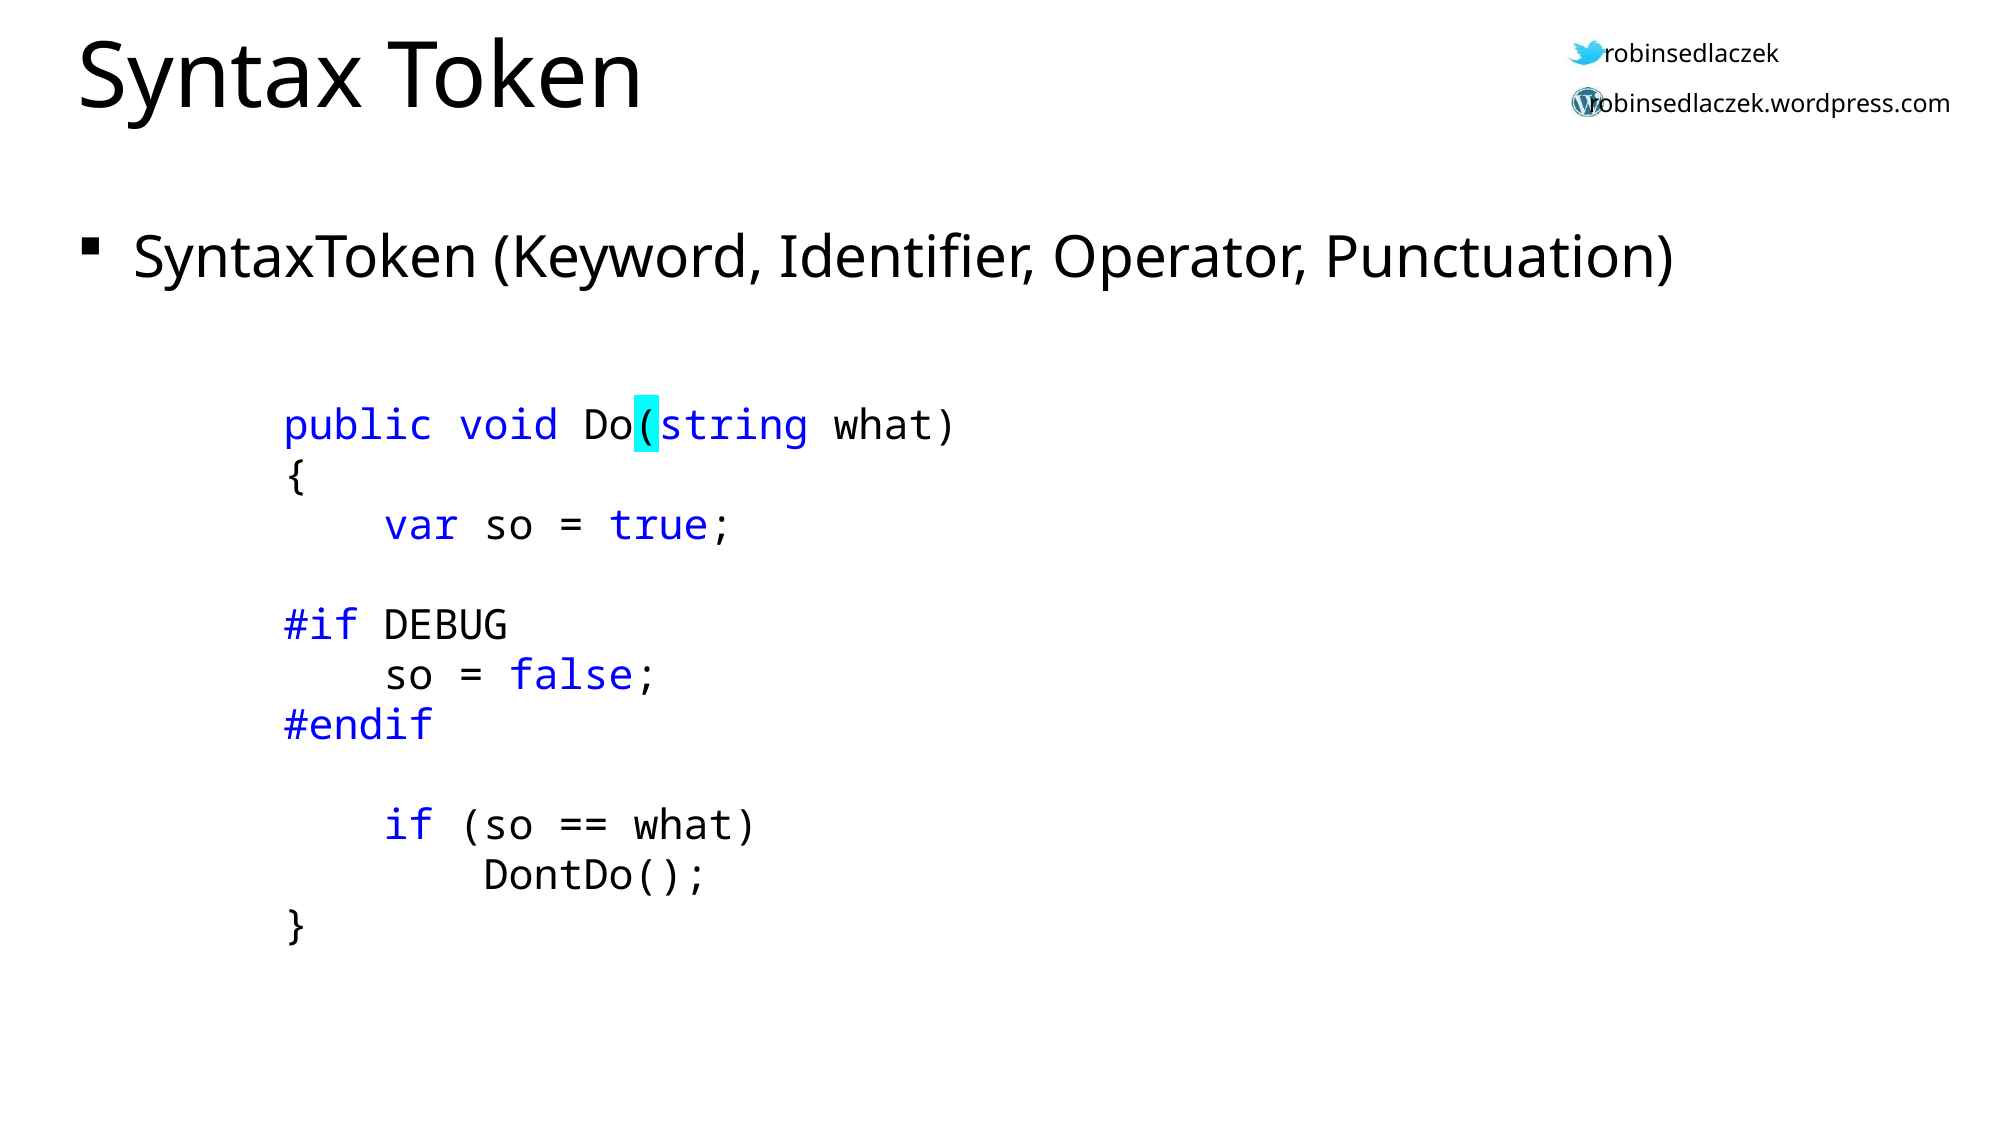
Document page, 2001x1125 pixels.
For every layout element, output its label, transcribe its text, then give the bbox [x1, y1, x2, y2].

text_box public void Do(string what) {. ....var.so.=.true;. . #if.DEBUG. ....so.=.false;. #endif. . ....if.(so.==.what) ........DontDo();. }. [268, 390, 1113, 1000]
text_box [1552, 30, 1937, 118]
title Syntax Token [62, 29, 1953, 205]
list SyntaxToken (Keyword, Identifier, Operator, Punctuation) [62, 211, 1791, 330]
